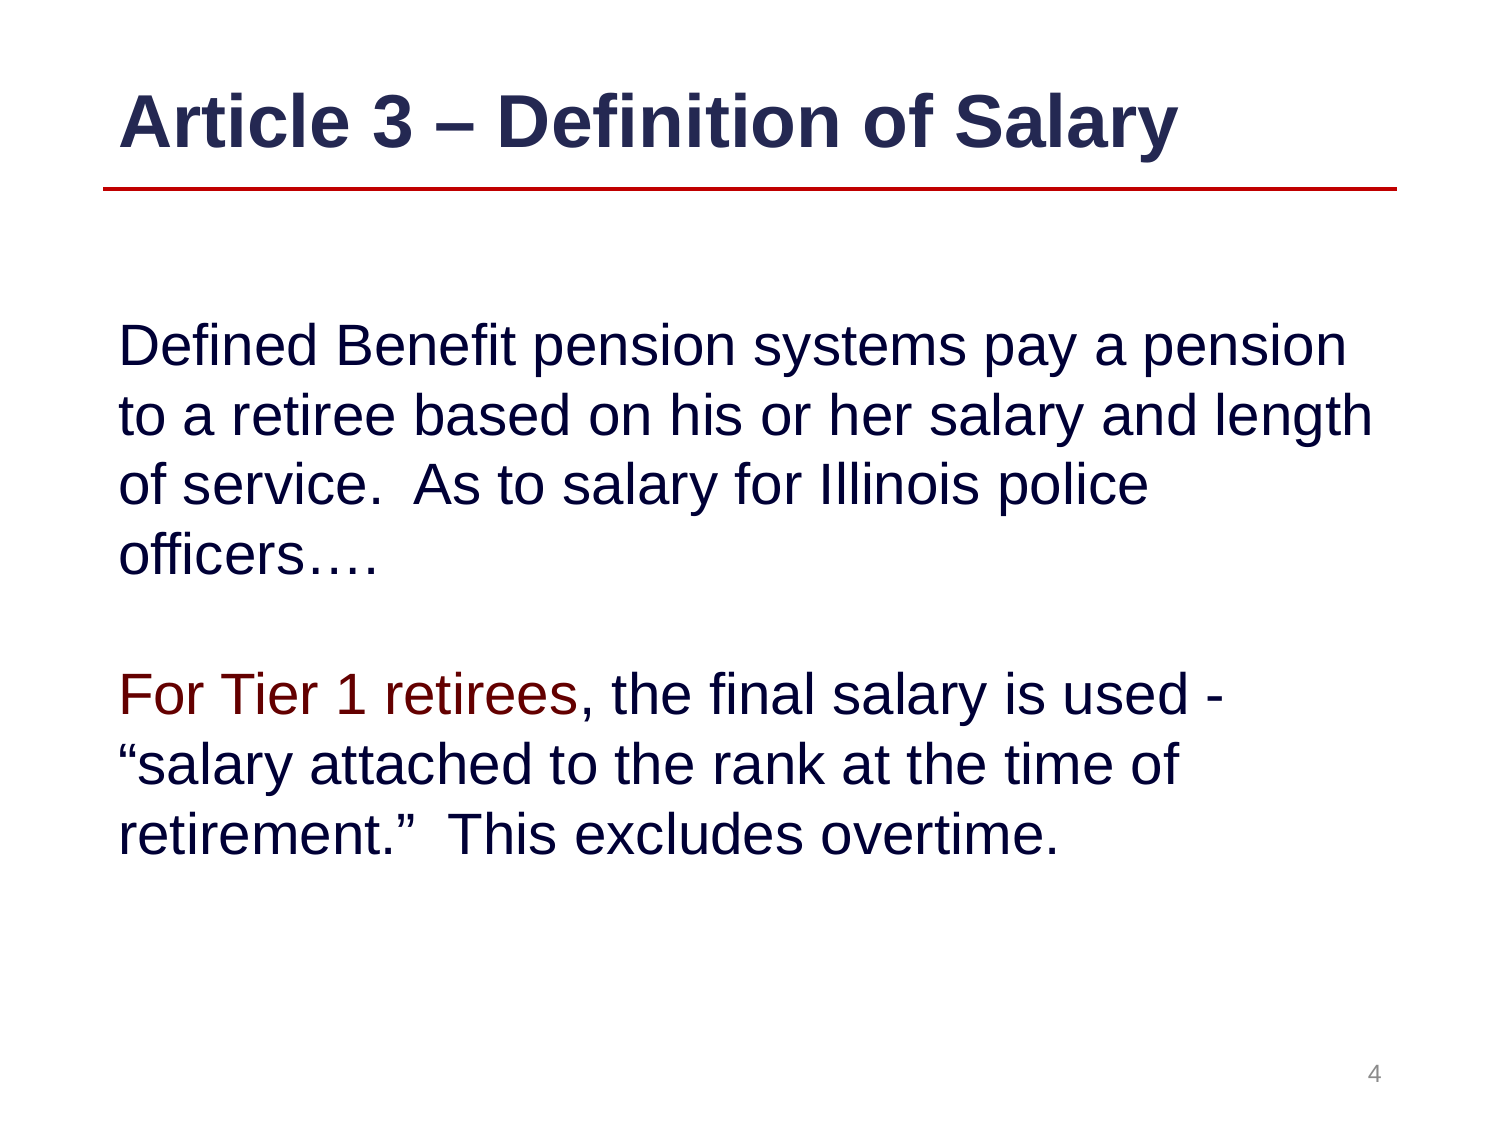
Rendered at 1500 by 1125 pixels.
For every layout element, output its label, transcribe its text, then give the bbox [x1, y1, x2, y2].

title Article 3 – Definition of Salary [103, 59, 1397, 187]
list Defined Benefit pension systems pay a pension to a retiree based on his or her salary and length of service. As to salary for Illinois police officers…. For Tier 1 retirees, the final salary is used - “salary attached to the rank at the time of retirement.” This excludes overtime. [103, 299, 1397, 1014]
slide_number 4 [1059, 1042, 1397, 1103]
